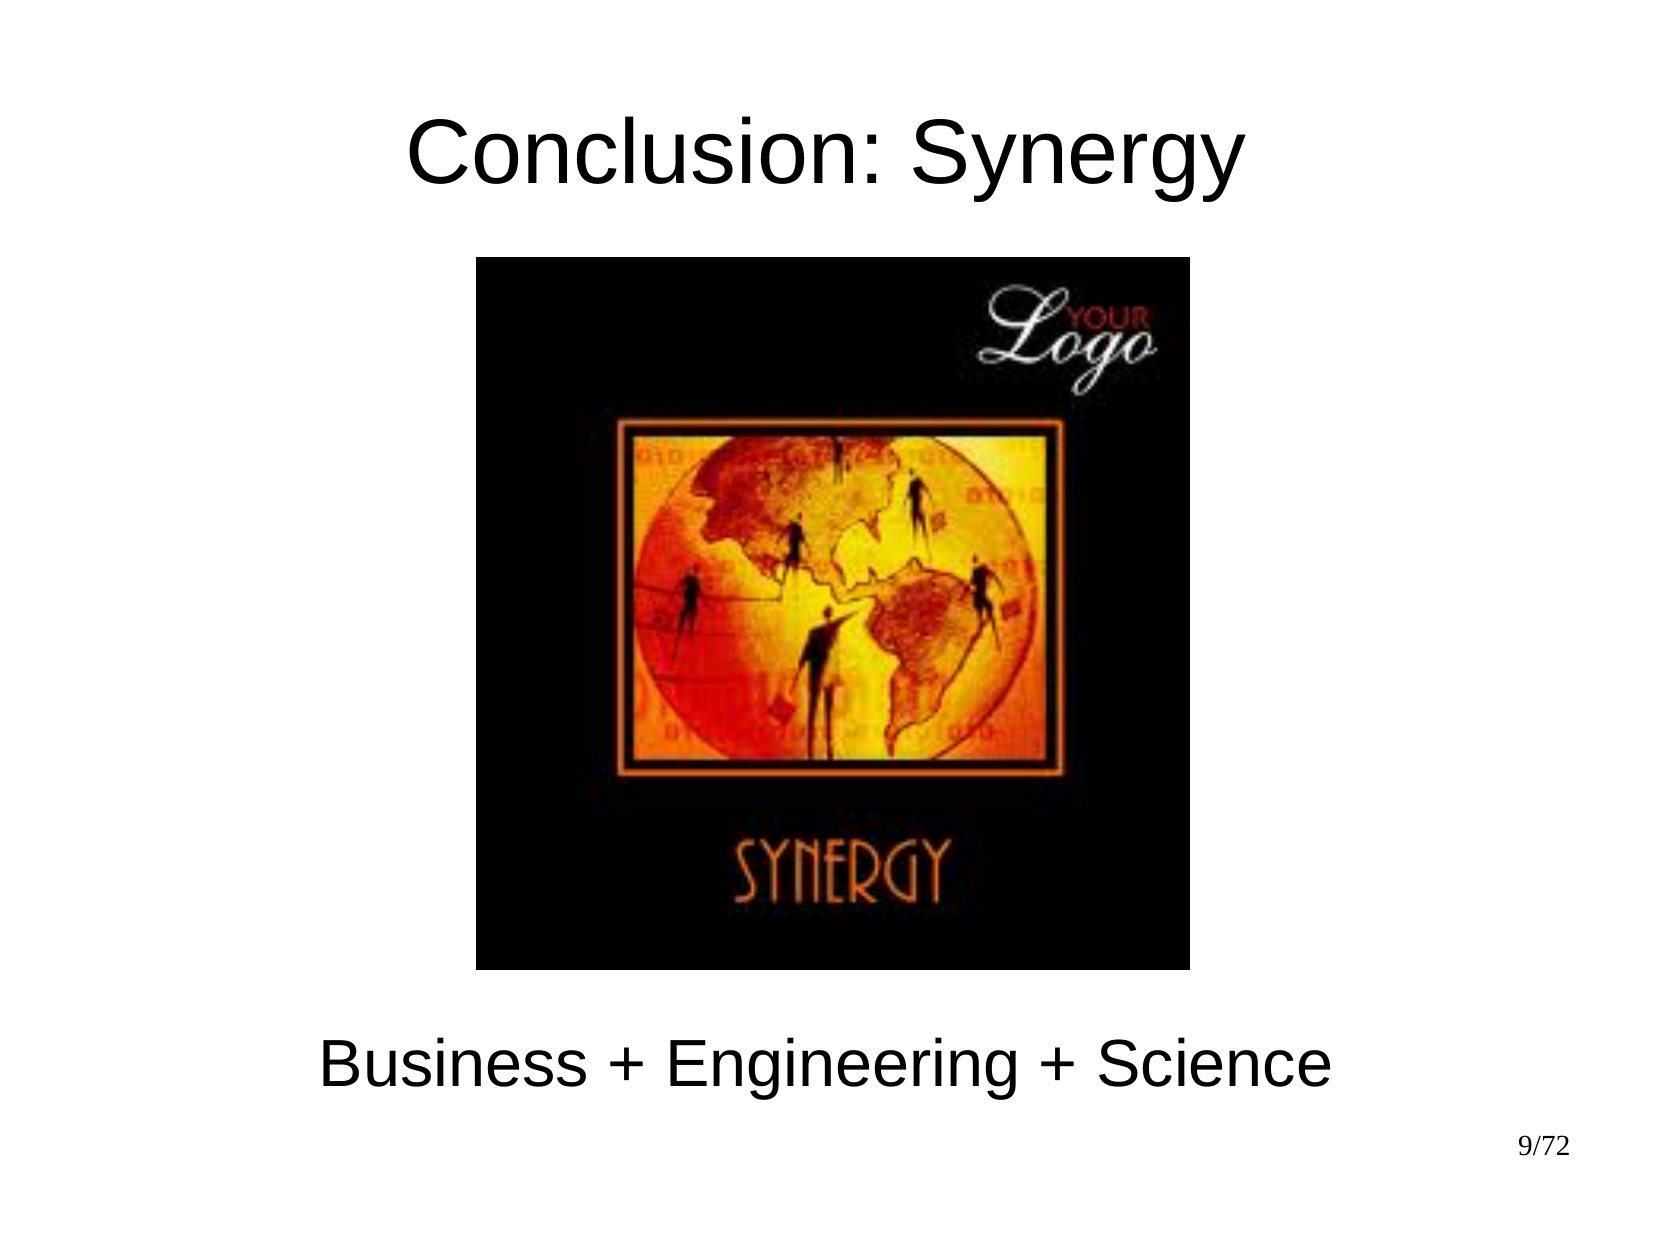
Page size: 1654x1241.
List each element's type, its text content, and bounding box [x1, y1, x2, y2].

slide_number 9/72 [1185, 1129, 1571, 1216]
picture [476, 257, 1190, 971]
list Business + Engineering + Science [82, 289, 1571, 1109]
title Conclusion: Synergy [82, 49, 1571, 257]
